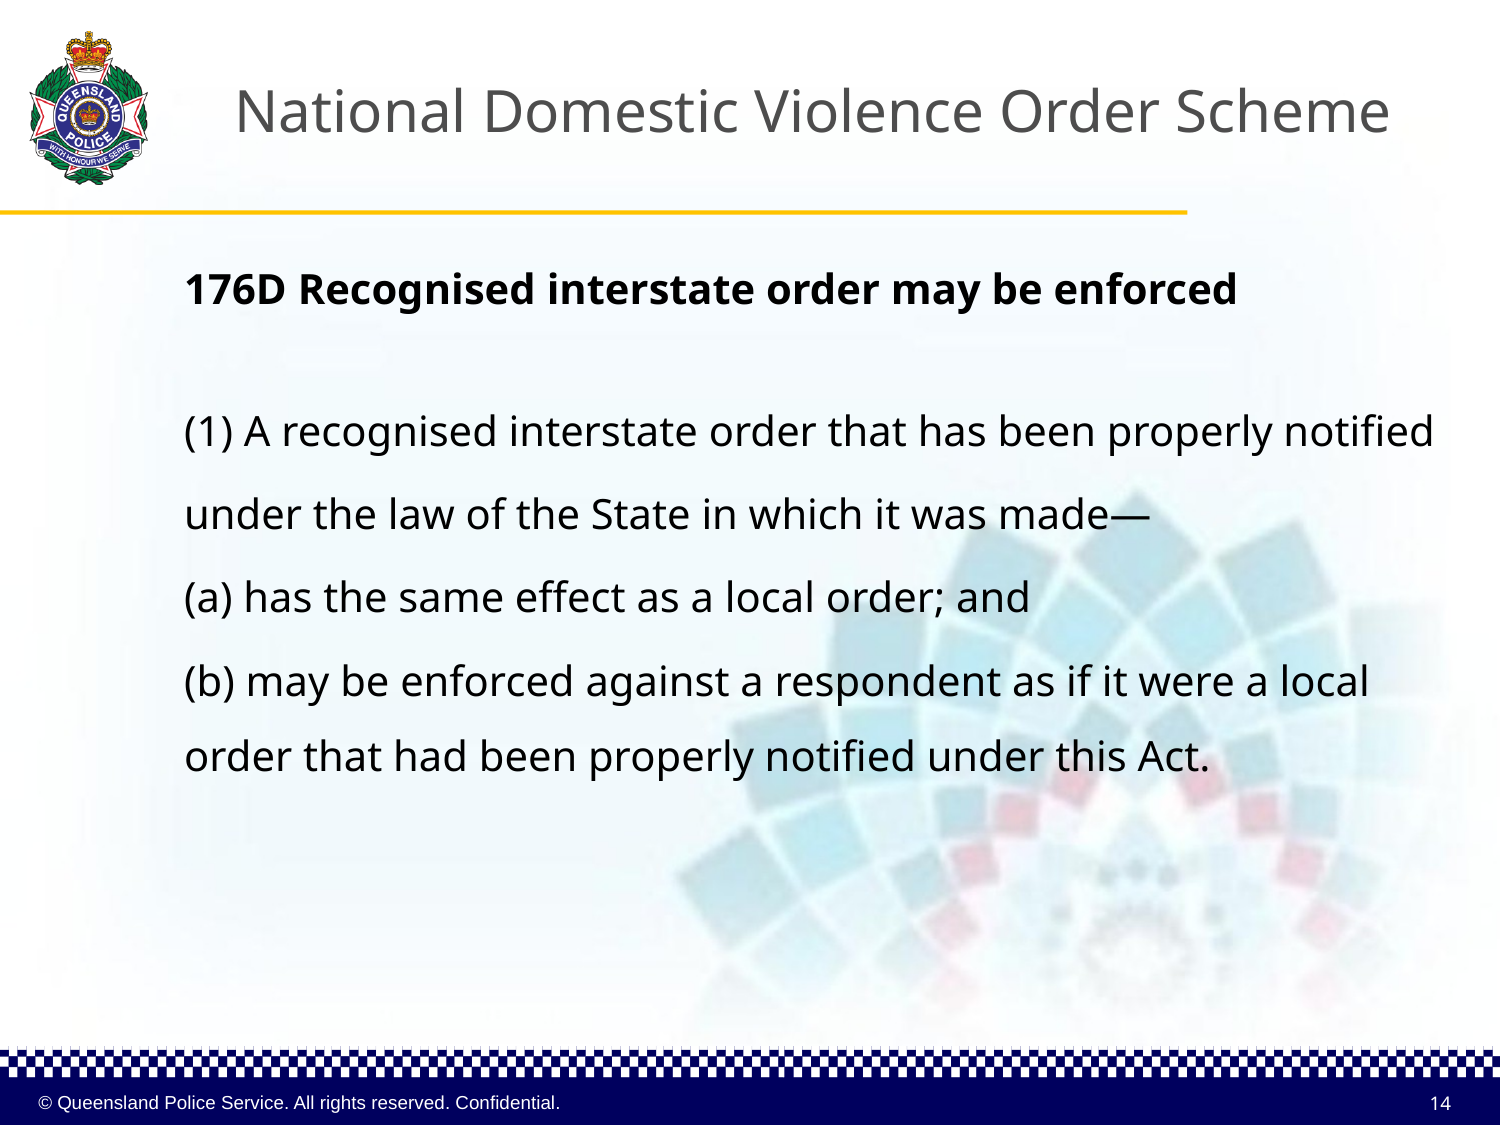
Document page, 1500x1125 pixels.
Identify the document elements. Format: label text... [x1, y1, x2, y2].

picture [0, 0, 1500, 1100]
list 176D Recognised interstate order may be enforced (1) A recognised interstate order that has been properly notified under the law of the State in which it was made— (a) has the same effect as a local order; and (b) may be enforced against a respondent as if it were a local order that had been properly notified under this Act. [169, 255, 1459, 1024]
title National Domestic Violence Order Scheme [171, 42, 1471, 176]
slide_number 14 [1352, 1082, 1467, 1125]
